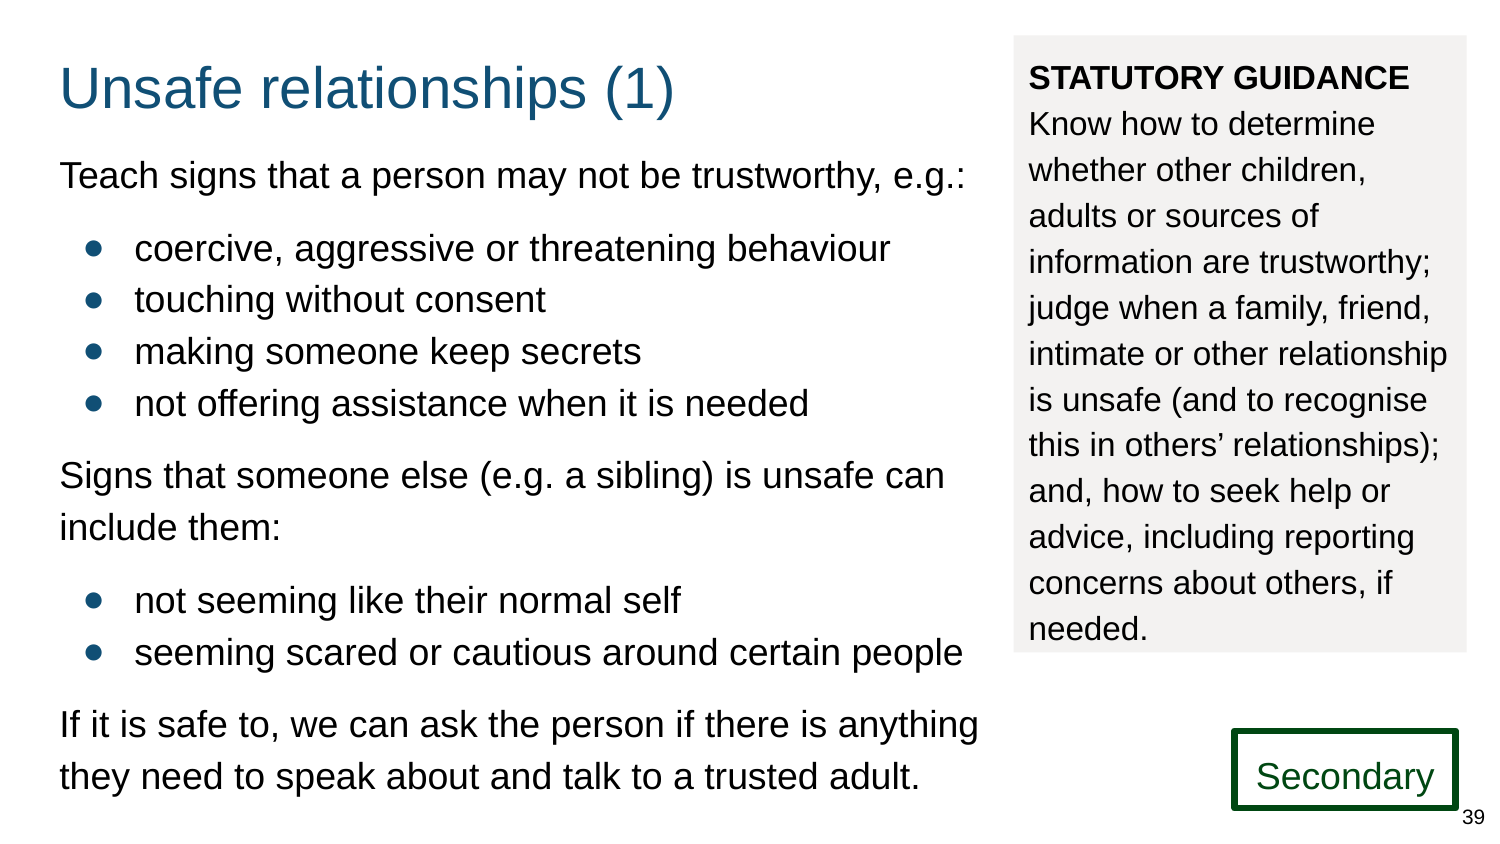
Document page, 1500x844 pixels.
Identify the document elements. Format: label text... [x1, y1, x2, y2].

title Unsafe relationships (1) [44, 35, 1007, 129]
text_box Secondary [1234, 730, 1456, 809]
list Teach signs that a person may not be trustworthy, e.g.: coercive, aggressive or threatening behaviour touching without consent making someone keep secrets not offering assistance when it is needed Signs that someone else (e.g. a sibling) is unsafe can include them: not seeming like their normal self seeming scared or cautious around certain people If it is safe to, we can ask the person if there is anything they need to speak about and talk to a trusted adult. [44, 129, 1007, 731]
list STATUTORY GUIDANCE Know how to determine whether other children, adults or sources of information are trustworthy; judge when a family, friend, intimate or other relationship is unsafe (and to recognise this in others’ relationships); and, how to seek help or advice, including reporting concerns about others, if needed. [1013, 35, 1467, 653]
slide_number 39 [1441, 788, 1500, 844]
